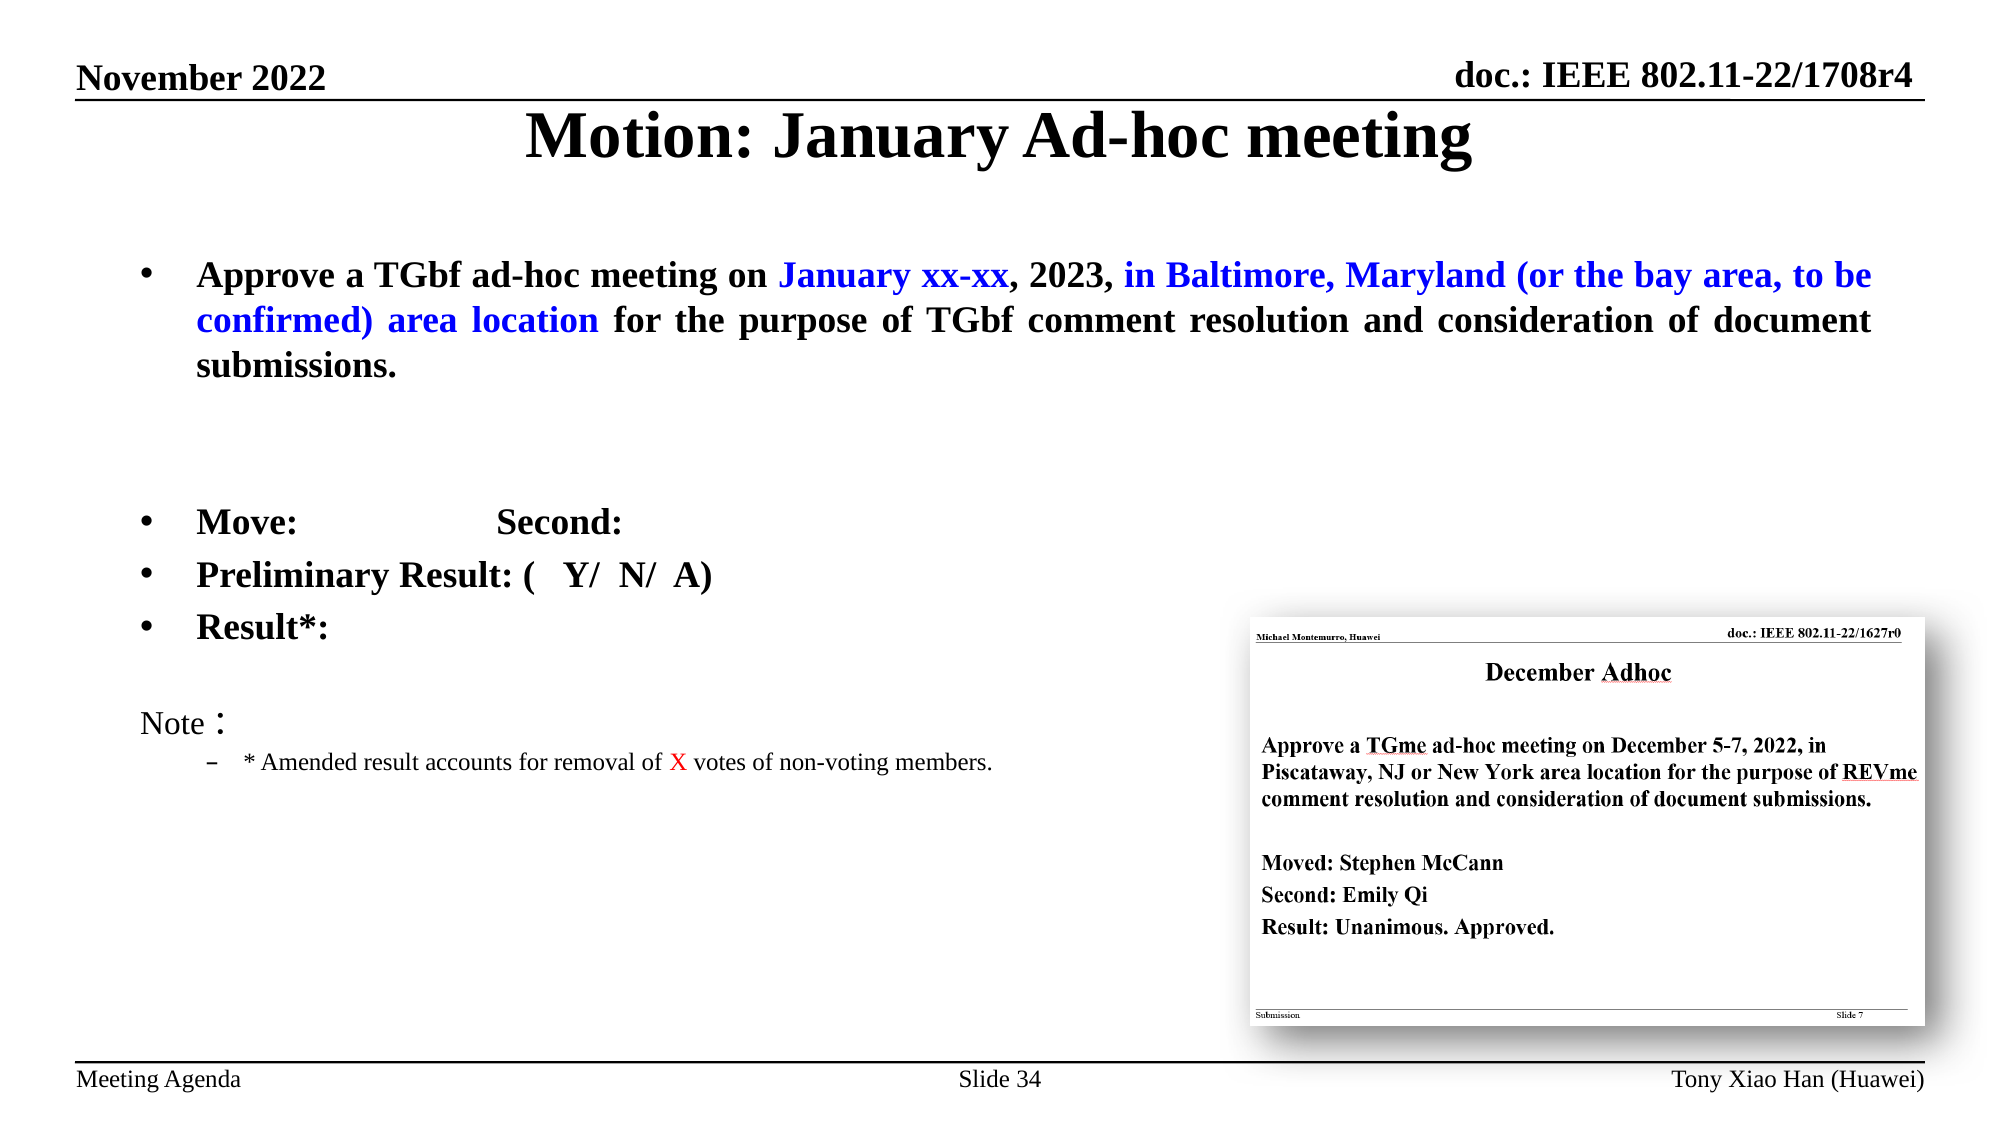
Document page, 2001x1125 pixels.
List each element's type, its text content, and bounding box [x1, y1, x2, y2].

text_box Motion: January Ad-hoc meeting [362, 87, 1638, 175]
picture [1249, 617, 1926, 1026]
text_box Approve a TGbf ad-hoc meeting on January xx-xx, 2023, in Baltimore, Maryland (or the bay area, to be confirmed) area location for the purpose of TGbf comment resolution and consideration of document submissions. Move: Second: Preliminary Result: ( Y/ N/ A) Result*: Note： * Amended result accounts for removal of X votes of non-voting members. [125, 212, 1888, 1013]
